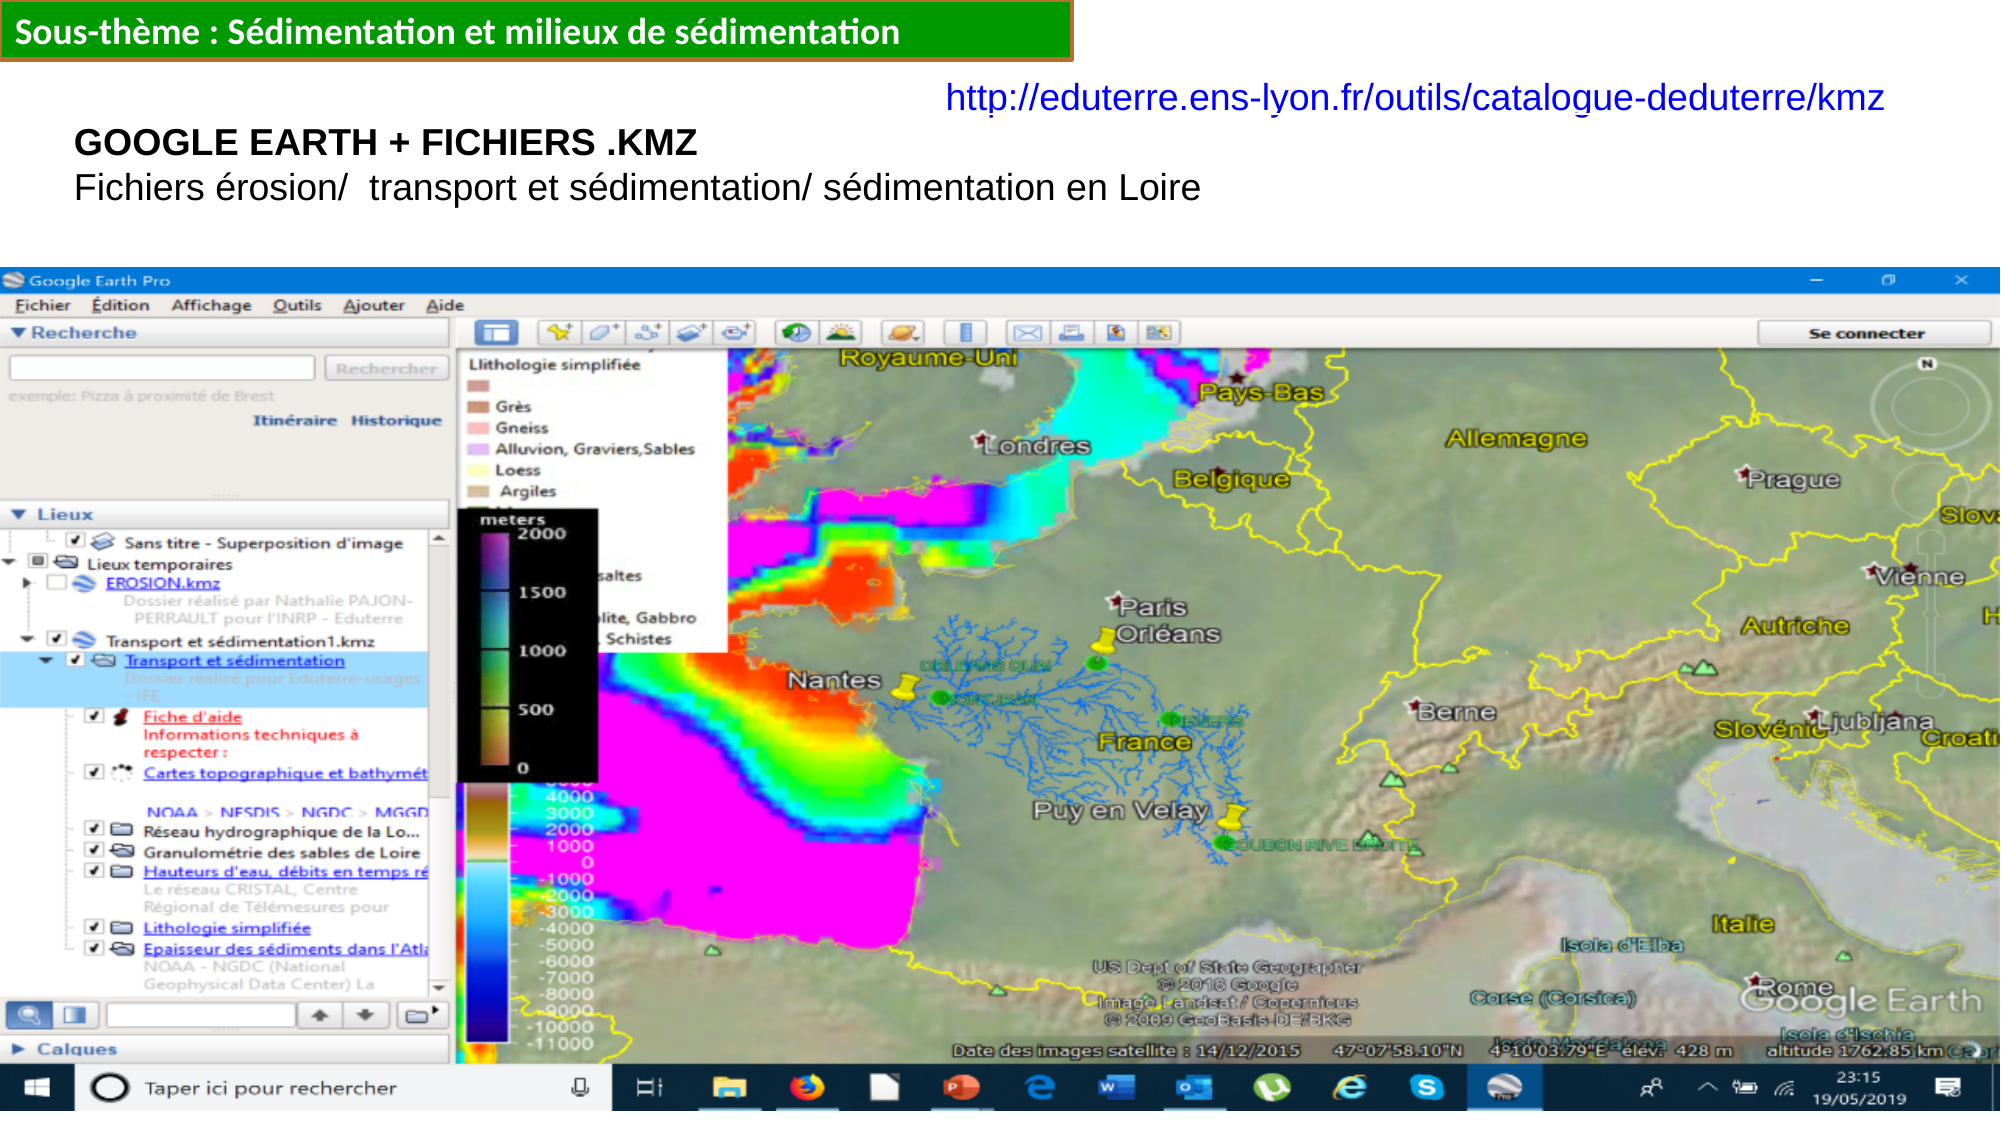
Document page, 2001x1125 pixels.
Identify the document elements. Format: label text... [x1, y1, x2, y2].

text_box GOOGLE EARTH + FICHIERS .KMZ Fichiers érosion/ transport et sédimentation/ sédimentation en Loire [59, 110, 1231, 261]
picture [0, 266, 2000, 1111]
text_box Sous-thème : Sédimentation et milieux de sédimentation [0, 0, 1074, 62]
text_box http://eduterre.ens-lyon.fr/outils/catalogue-deduterre/kmz [930, 65, 1946, 171]
